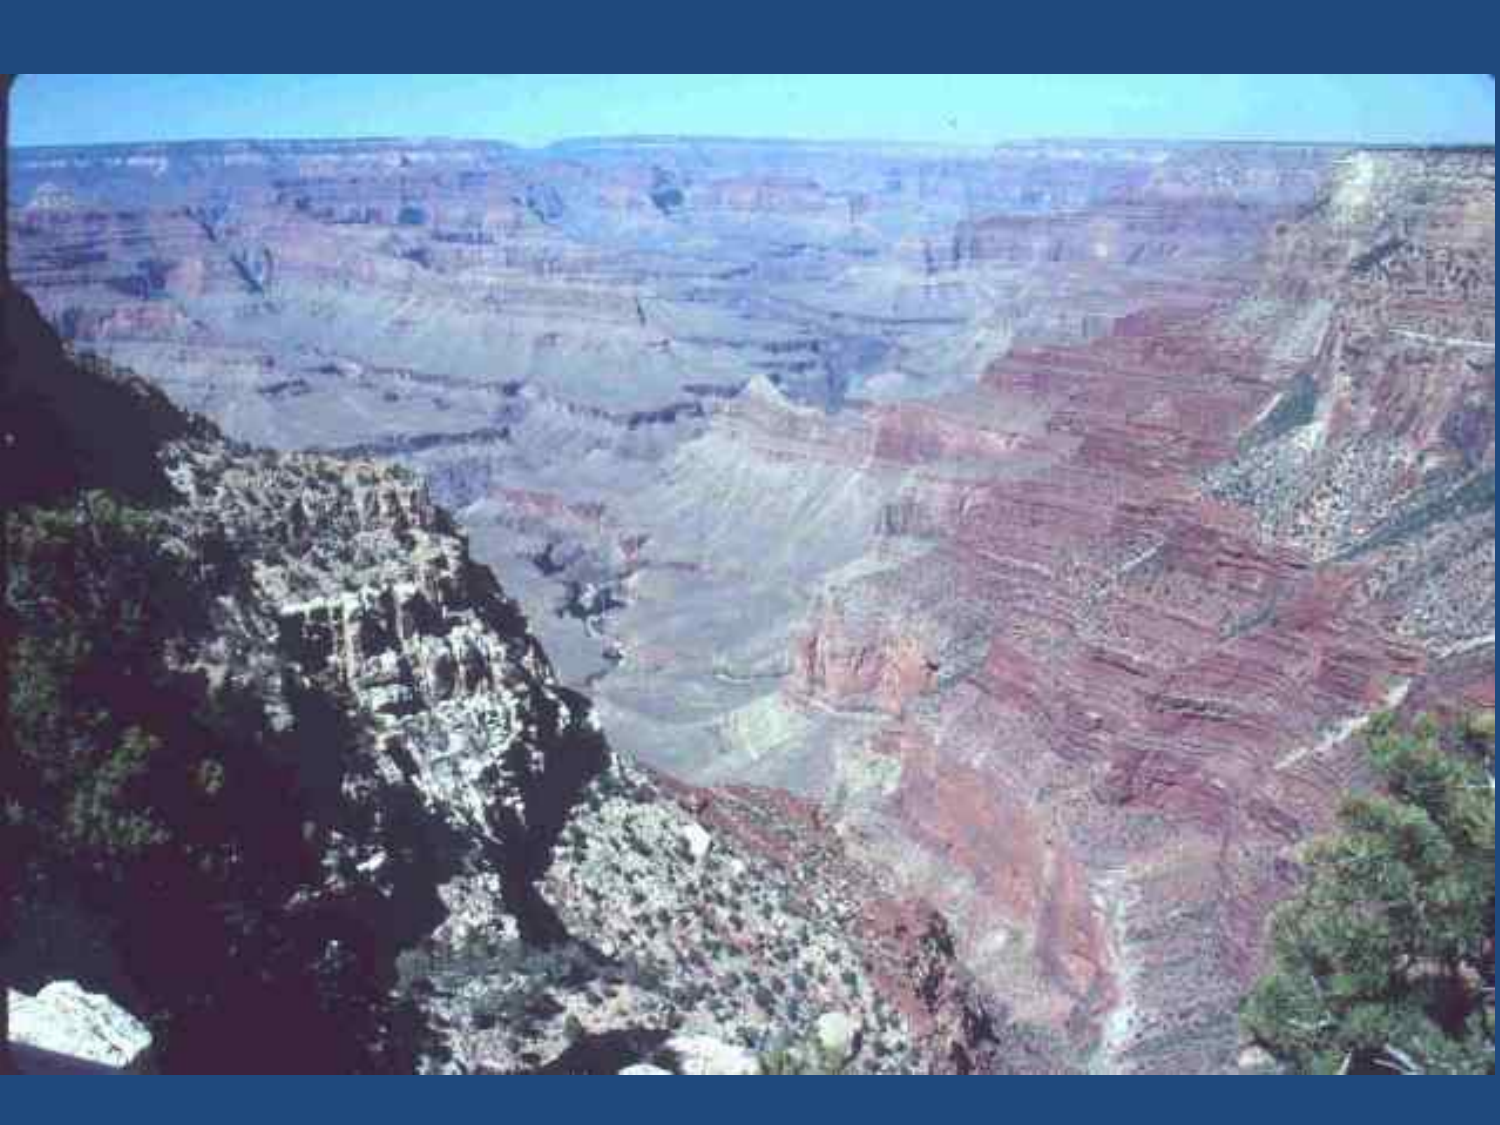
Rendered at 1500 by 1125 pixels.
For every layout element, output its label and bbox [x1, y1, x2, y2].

picture [0, 74, 1495, 1076]
